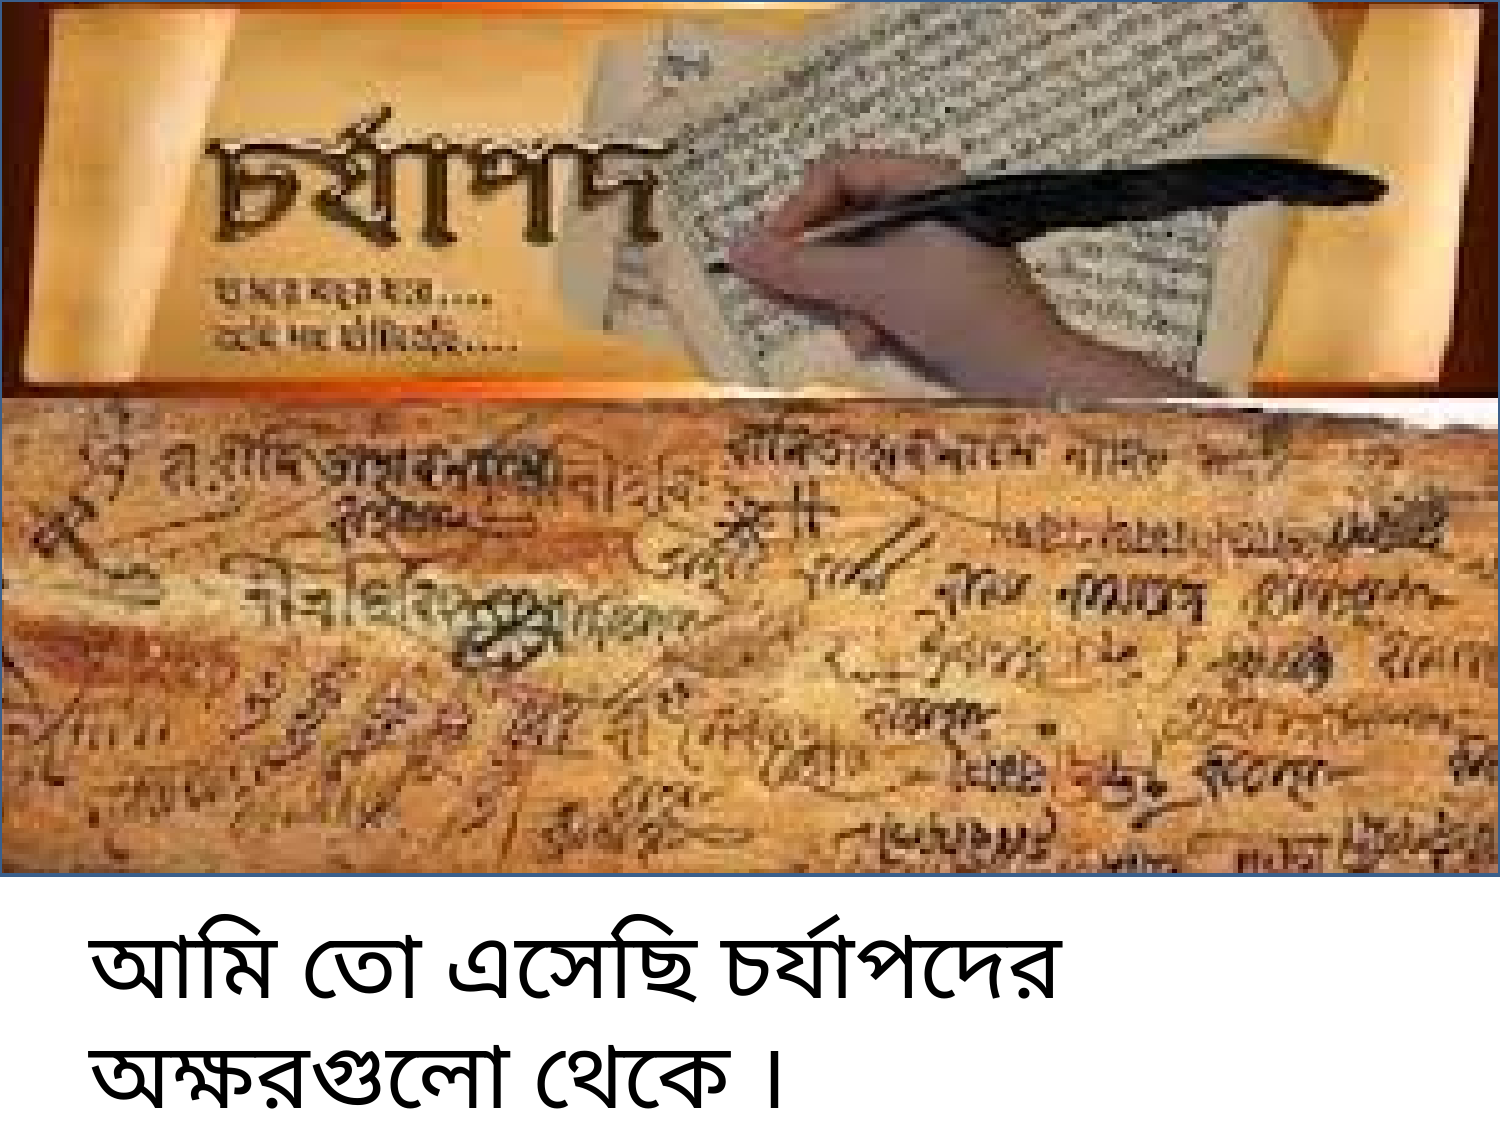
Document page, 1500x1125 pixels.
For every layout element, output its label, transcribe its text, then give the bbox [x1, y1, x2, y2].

text_box আমি তো এসেছি চর্যাপদের অক্ষরগুলো থেকে । [75, 899, 1450, 1125]
text_box [0, 0, 1500, 877]
